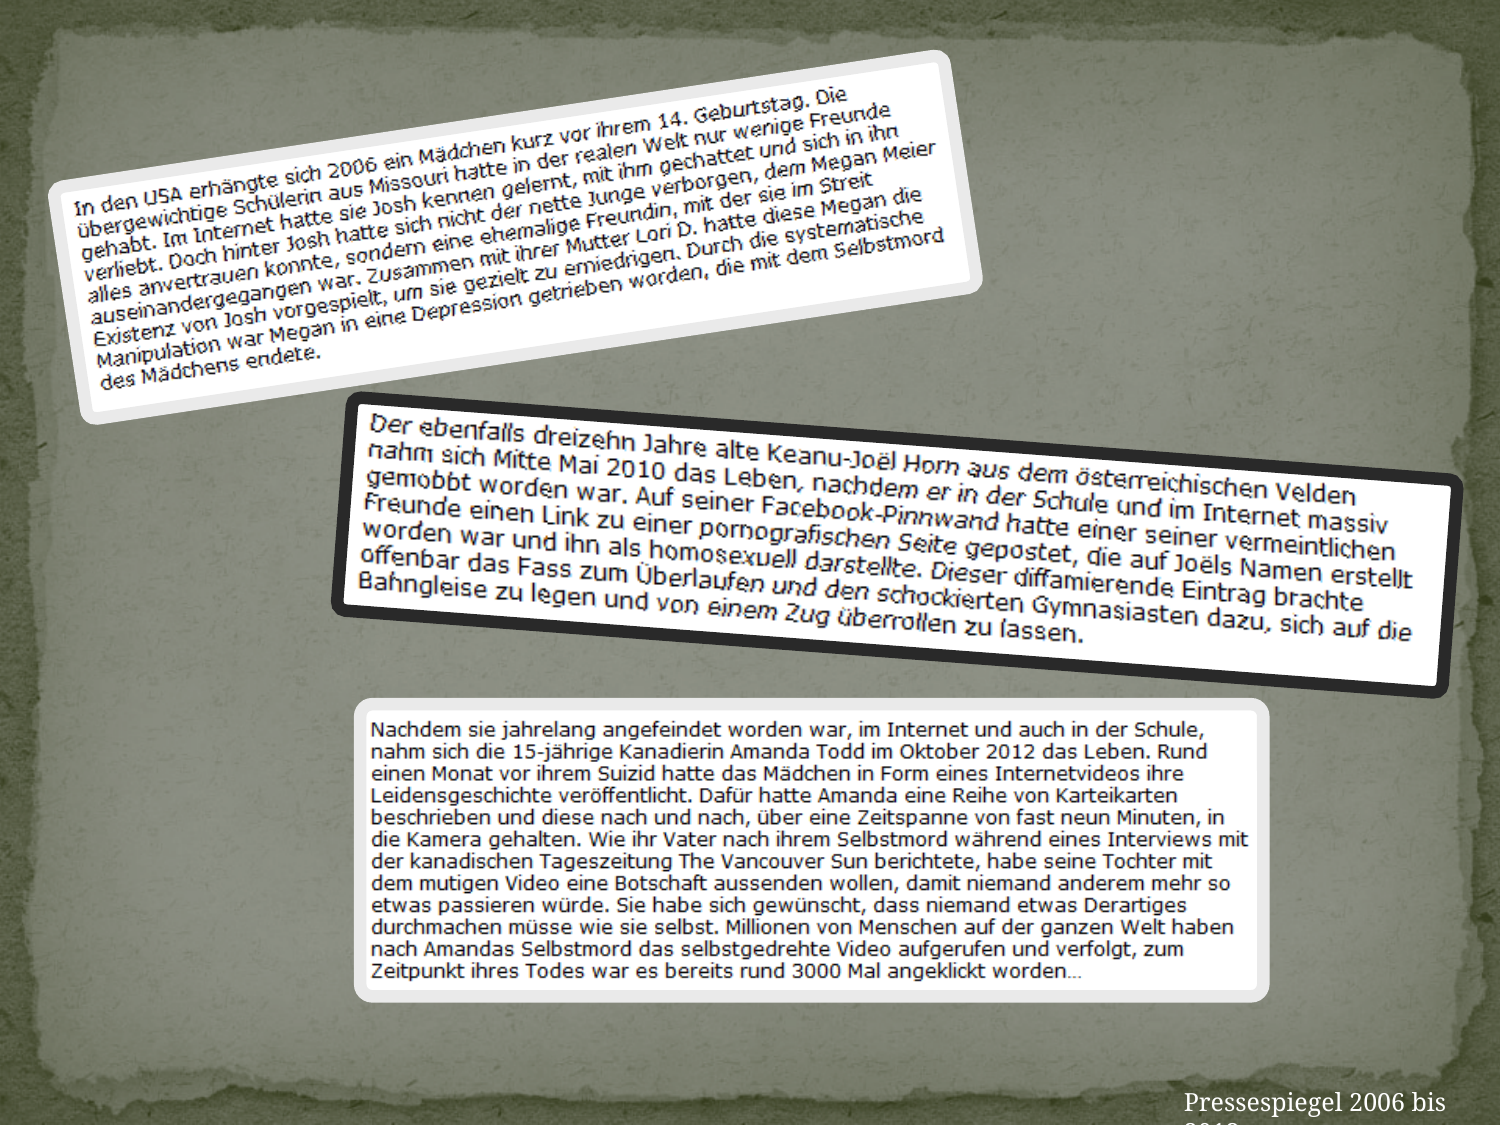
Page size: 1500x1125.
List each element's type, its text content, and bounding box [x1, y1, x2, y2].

picture [356, 405, 786, 437]
picture [343, 438, 1453, 686]
picture [362, 706, 1263, 996]
picture [570, 63, 946, 118]
picture [65, 119, 970, 412]
text_box Pressespiegel 2006 bis 2012 [1169, 1079, 1500, 1125]
